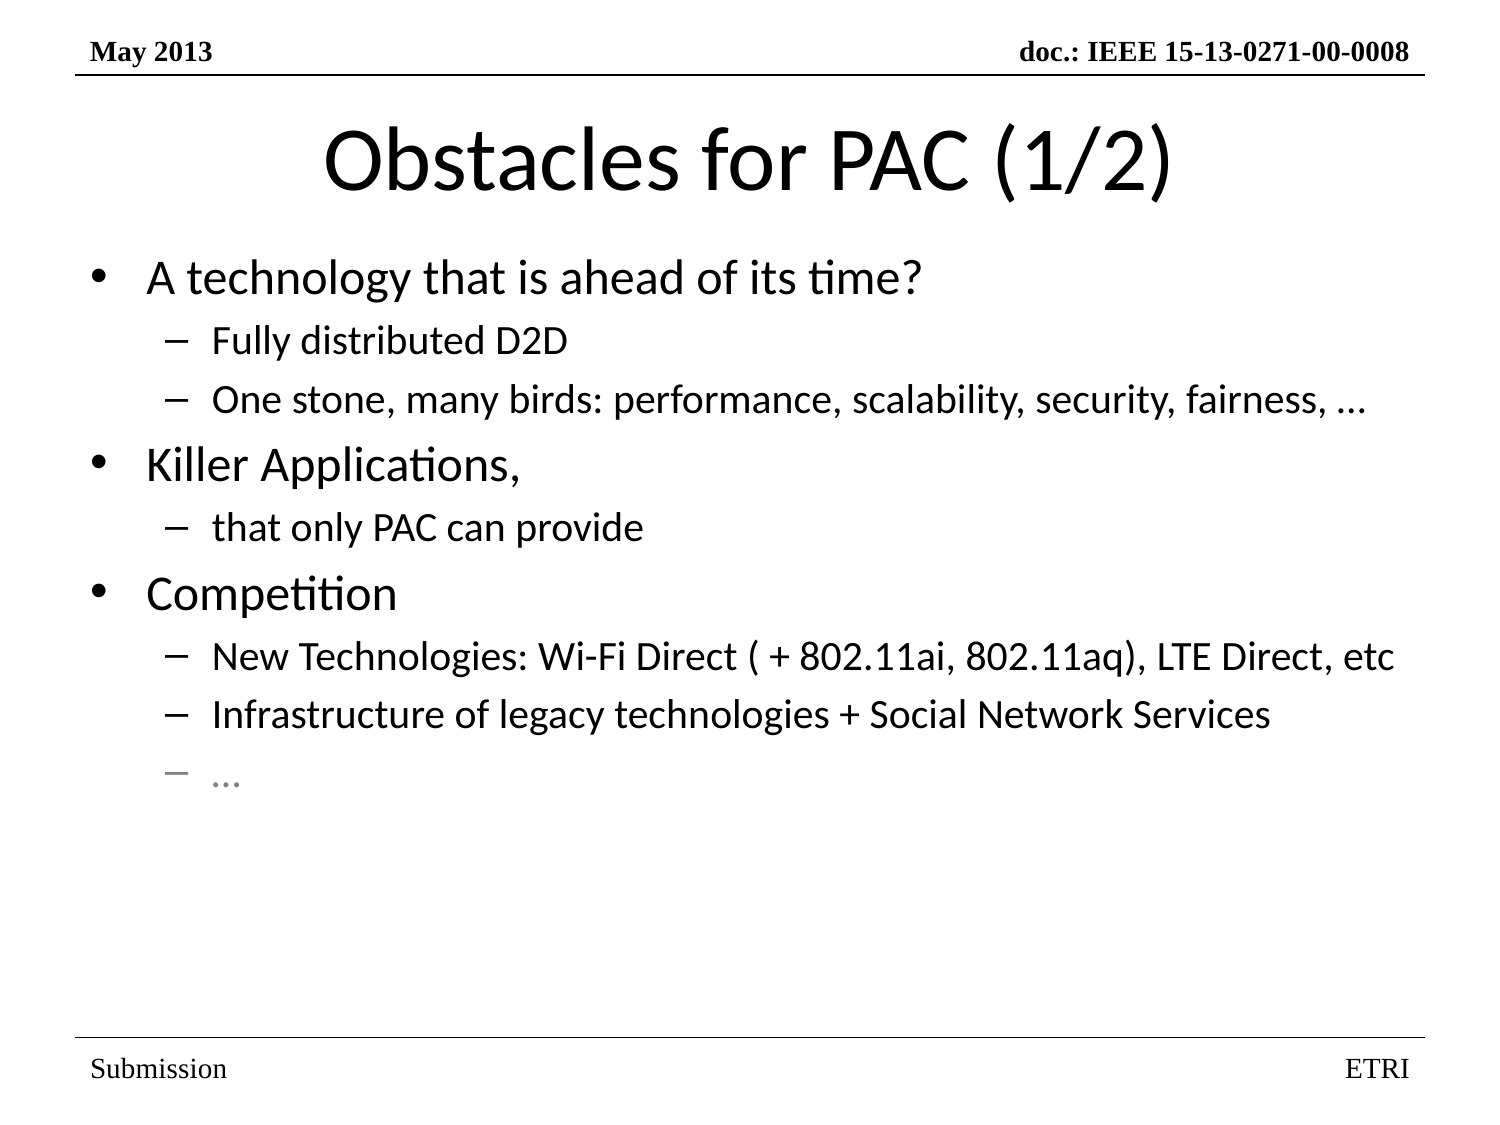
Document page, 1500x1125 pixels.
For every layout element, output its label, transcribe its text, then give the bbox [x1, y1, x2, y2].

list A technology that is ahead of its time? Fully distributed D2D One stone, many birds: performance, scalability, security, fairness, … Killer Applications, that only PAC can provide Competition New Technologies: Wi-Fi Direct ( + 802.11ai, 802.11aq), LTE Direct, etc Infrastructure of legacy technologies + Social Network Services … [75, 237, 1425, 980]
title Obstacles for PAC (1/2) [75, 75, 1425, 233]
